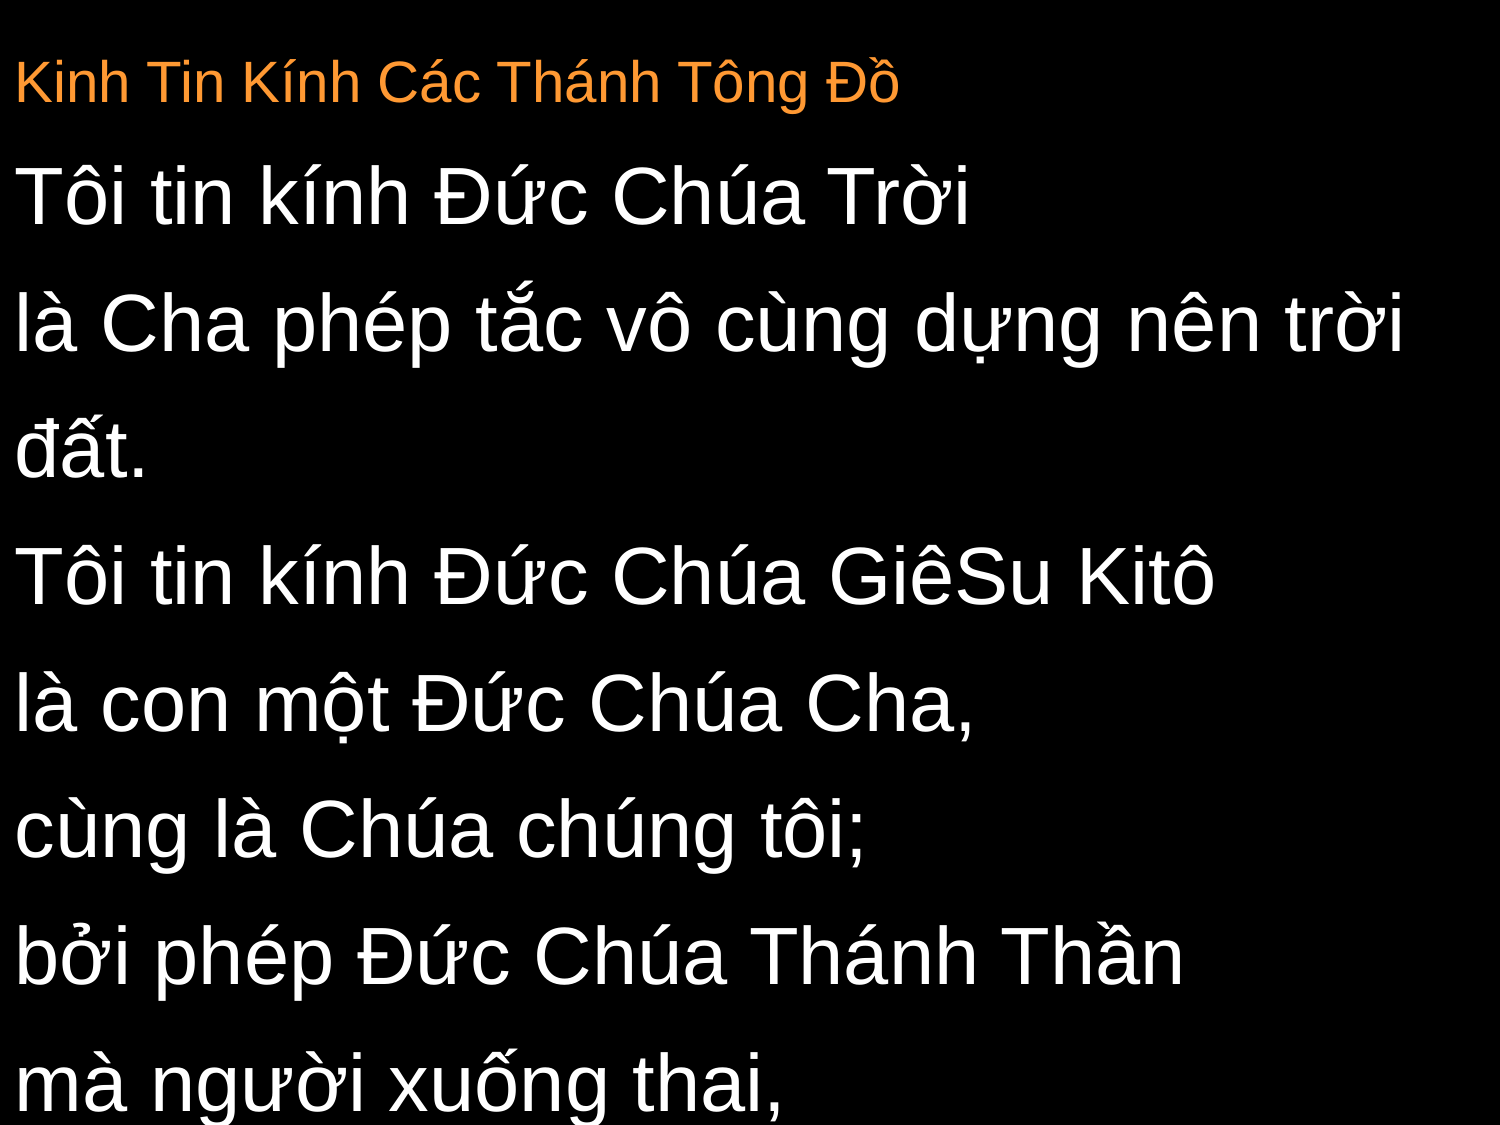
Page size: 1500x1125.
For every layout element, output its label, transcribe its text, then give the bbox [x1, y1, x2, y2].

text_box Kinh Tin Kính Các Thánh Tông Đồ Tôi tin kính Đức Chúa Trời là Cha phép tắc vô cùng dựng nên trời đất. Tôi tin kính Đức Chúa GiêSu Kitô là con một Đức Chúa Cha, cùng là Chúa chúng tôi; bởi phép Đức Chúa Thánh Thần mà người xuống thai, [0, 22, 1500, 1125]
